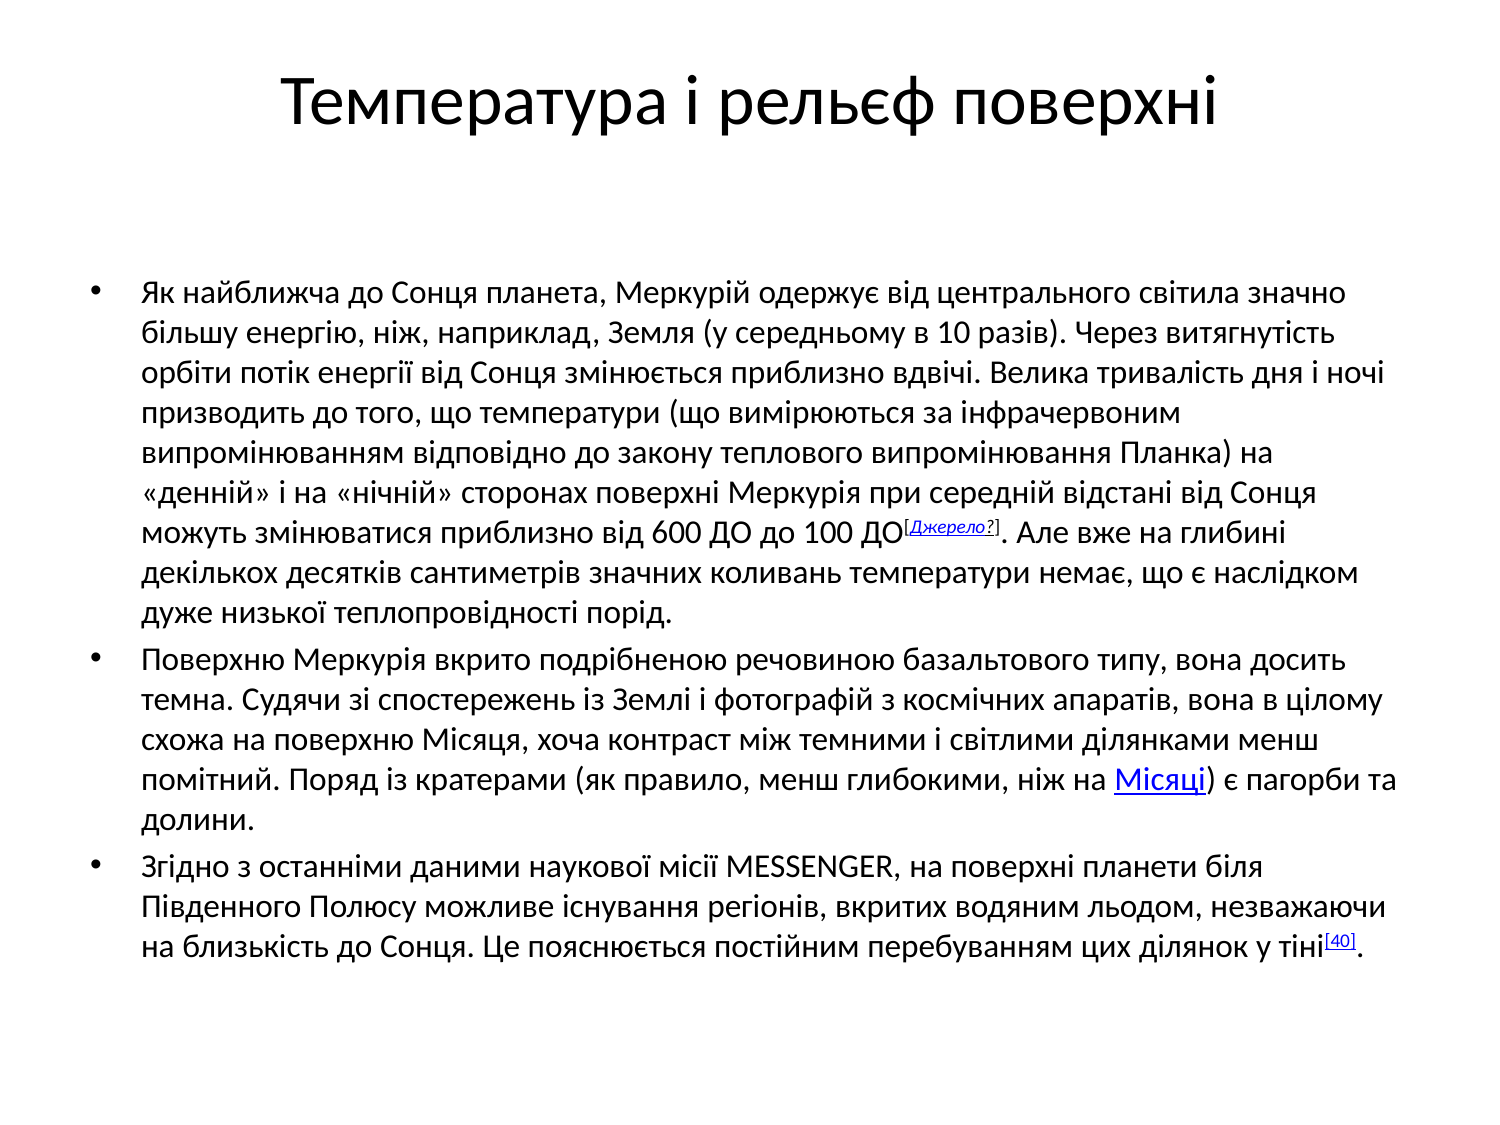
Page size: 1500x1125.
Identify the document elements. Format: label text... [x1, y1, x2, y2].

list Як найближча до Сонця планета, Меркурій одержує від центрального світила значно більшу енергію, ніж, наприклад, Земля (у середньому в 10 разів). Через витягнутість орбіти потік енергії від Сонця змінюється приблизно вдвічі. Велика тривалість дня і ночі призводить до того, що температури (що вимірюються за інфрачервоним випромінюванням відповідно до закону теплового випромінювання Планка) на «денній» і на «нічній» сторонах поверхні Меркурія при середній відстані від Сонця можуть змінюватися приблизно від 600 ДО до 100 ДО[Джерело?]. Але вже на глибині декількох десятків сантиметрів значних коливань температури немає, що є наслідком дуже низької теплопровідності порід. Поверхню Меркурія вкрито подрібненою речовиною базальтового типу, вона досить темна. Судячи зі спостережень із Землі і фотографій з космічних апаратів, вона в цілому схожа на поверхню Місяця, хоча контраст між темними і світлими ділянками менш помітний. Поряд із кратерами (як правило, менш глибокими, ніж на Місяці) є пагорби та долини. Згідно з останніми даними наукової місії MESSENGER, на поверхні планети біля Південного Полюсу можливе існування регіонів, вкритих водяним льодом, незважаючи на близькість до Сонця. Це пояснюється постійним перебуванням цих ділянок у тіні[40]. [75, 262, 1425, 1005]
title Температура і рельєф поверхні [75, 45, 1425, 233]
